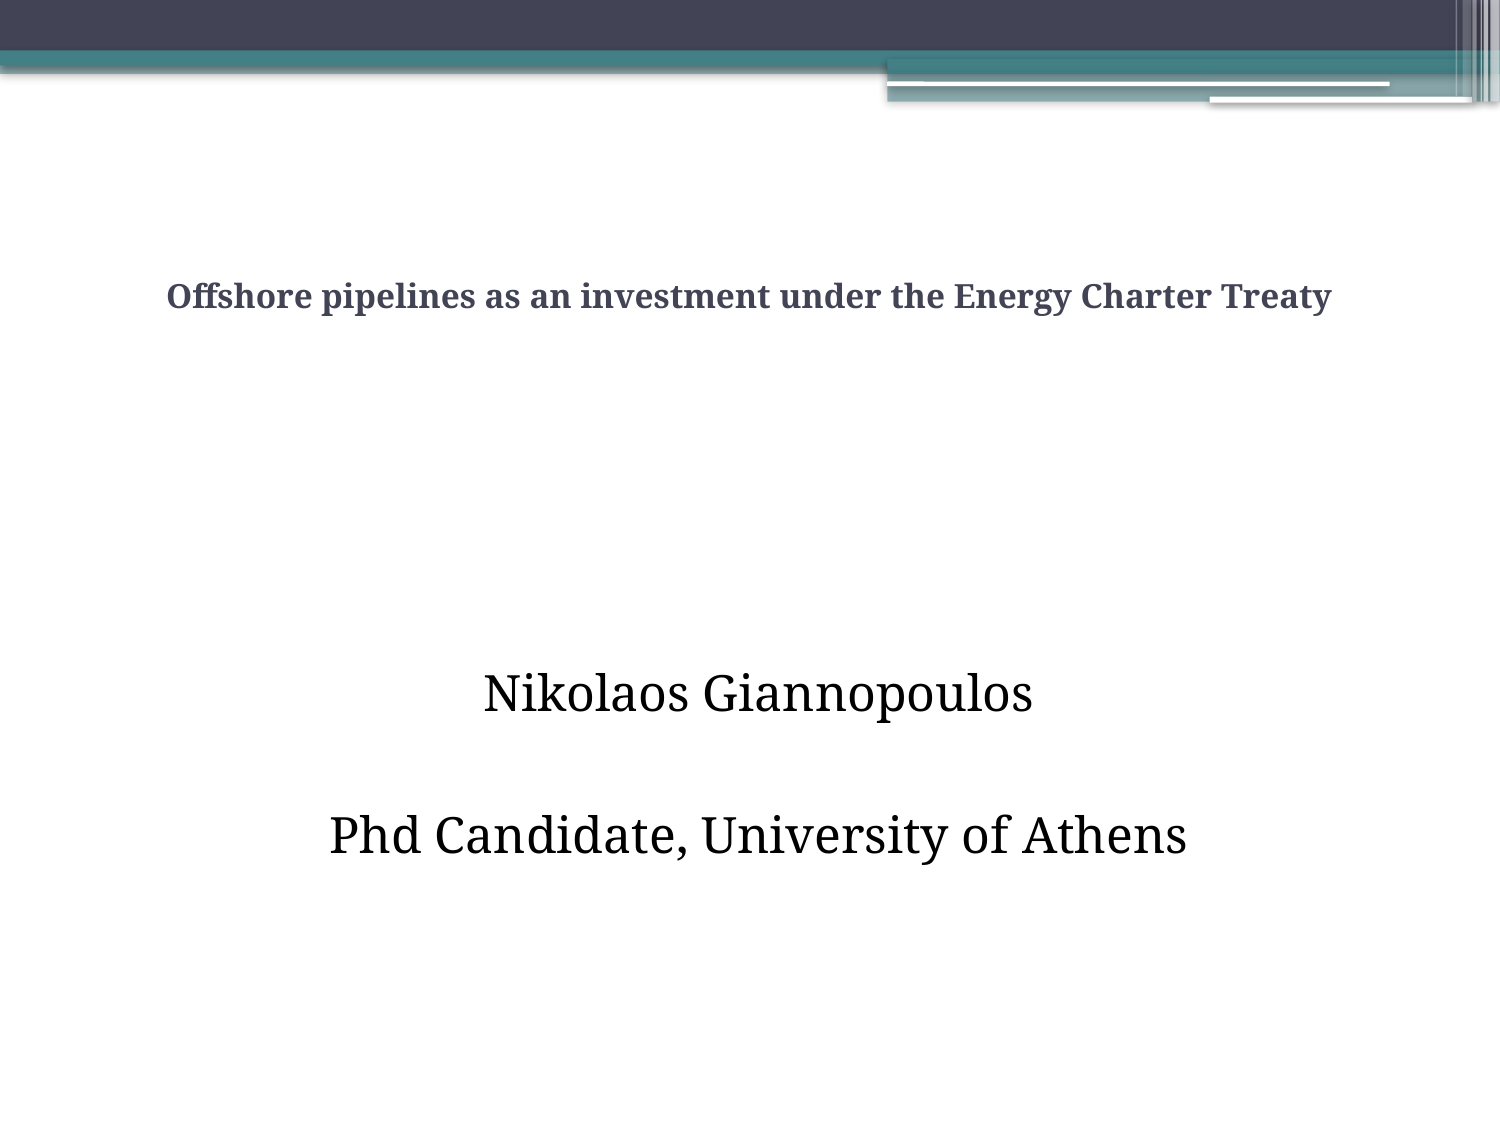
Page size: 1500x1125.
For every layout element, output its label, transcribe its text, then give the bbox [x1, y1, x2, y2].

list Nikolaos Giannopoulos Phd Candidate, University of Athens [75, 368, 1425, 1079]
title Offshore pipelines as an investment under the Energy Charter Treaty [75, 187, 1425, 363]
